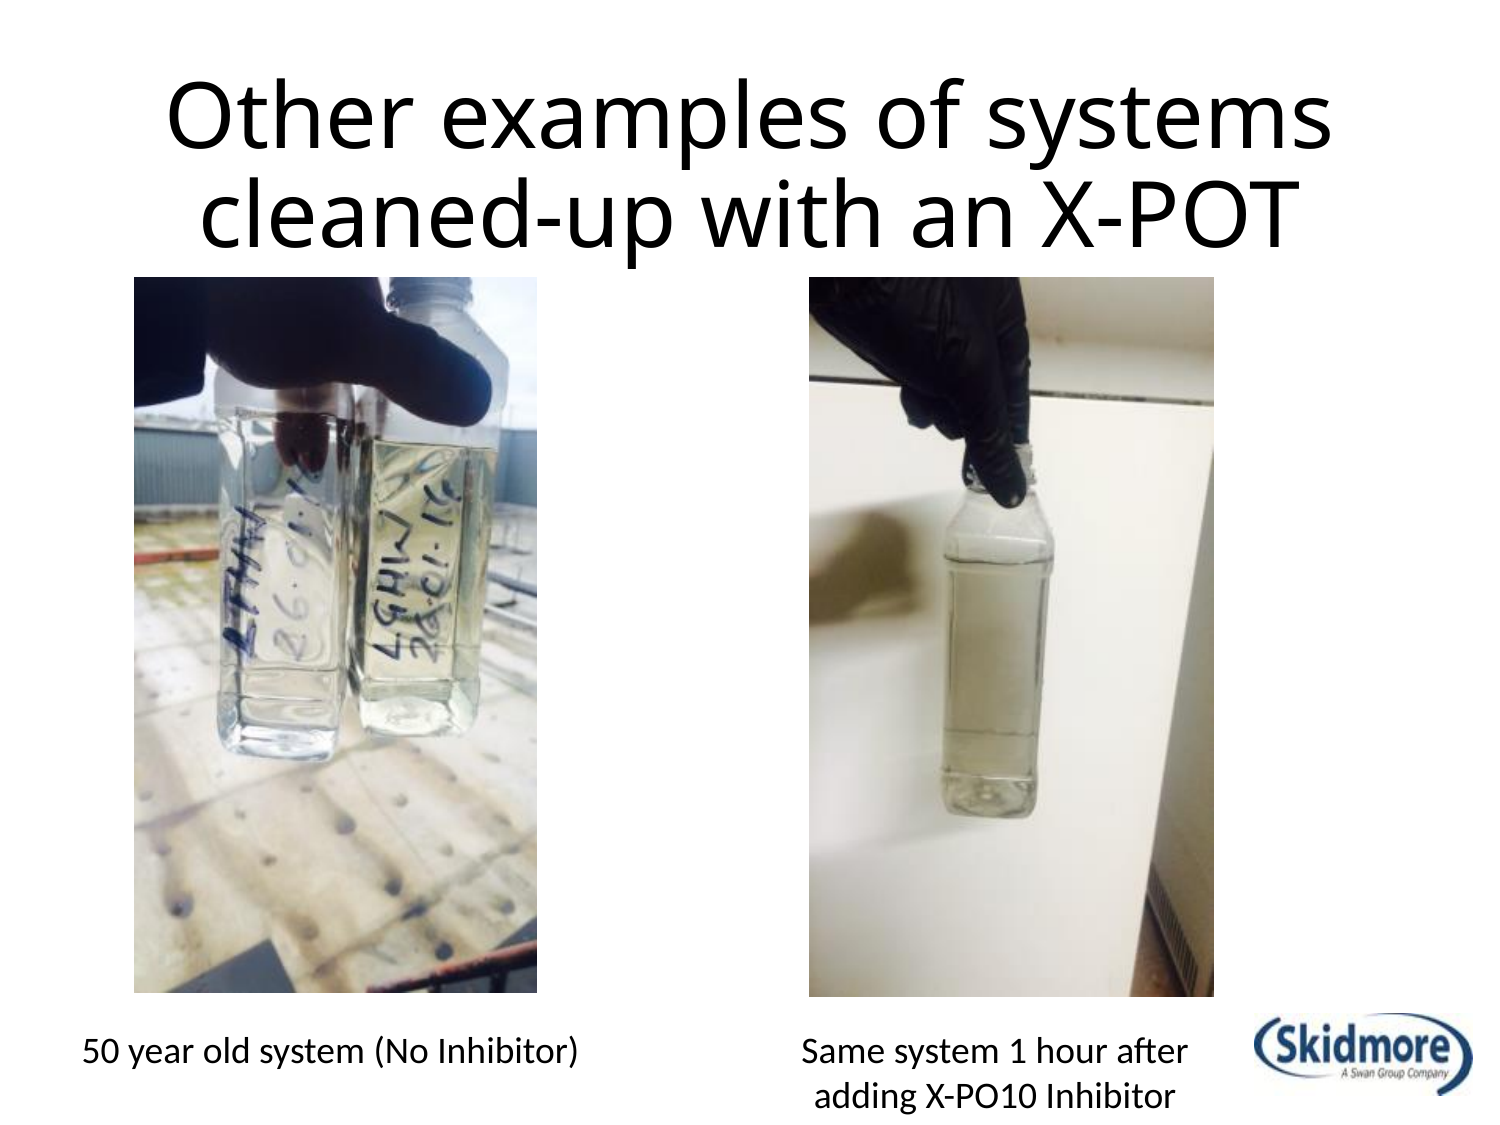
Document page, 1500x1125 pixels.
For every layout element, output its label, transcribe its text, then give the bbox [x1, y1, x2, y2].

picture [134, 277, 537, 993]
title Other examples of systems cleaned-up with an X-POT [103, 59, 1397, 278]
picture [1254, 1013, 1473, 1096]
text_box 50 year old system (No Inhibitor) [66, 1018, 610, 1078]
text_box Same system 1 hour after adding X-PO10 Inhibitor [776, 1018, 1214, 1123]
picture [809, 277, 1214, 997]
